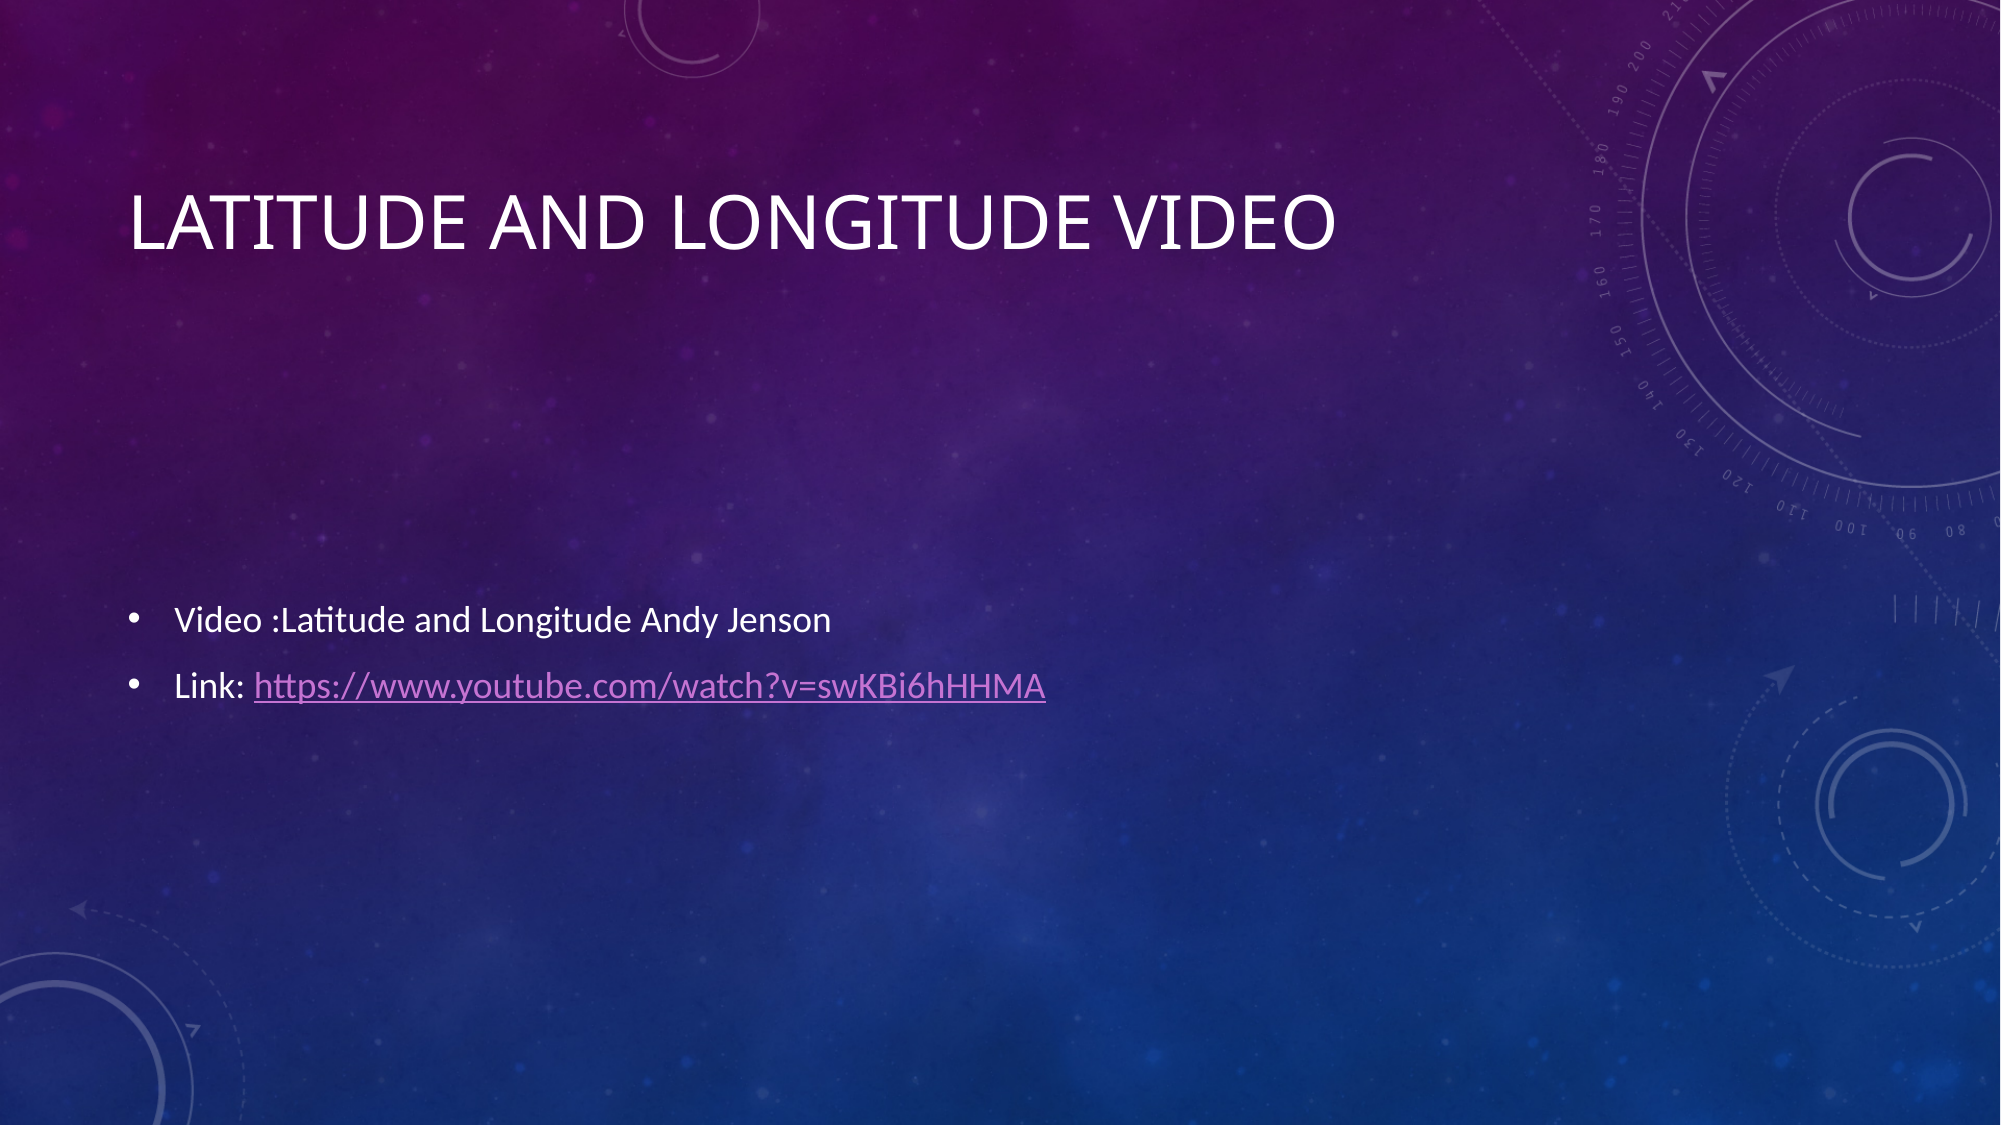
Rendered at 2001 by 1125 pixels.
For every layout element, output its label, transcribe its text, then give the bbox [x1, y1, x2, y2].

list Video :Latitude and Longitude Andy Jenson Link: https://www.youtube.com/watch?v=swKBi6hHHMA [112, 351, 1196, 950]
picture [0, 0, 2001, 1125]
title Latitude and Longitude Video [112, 99, 1775, 339]
